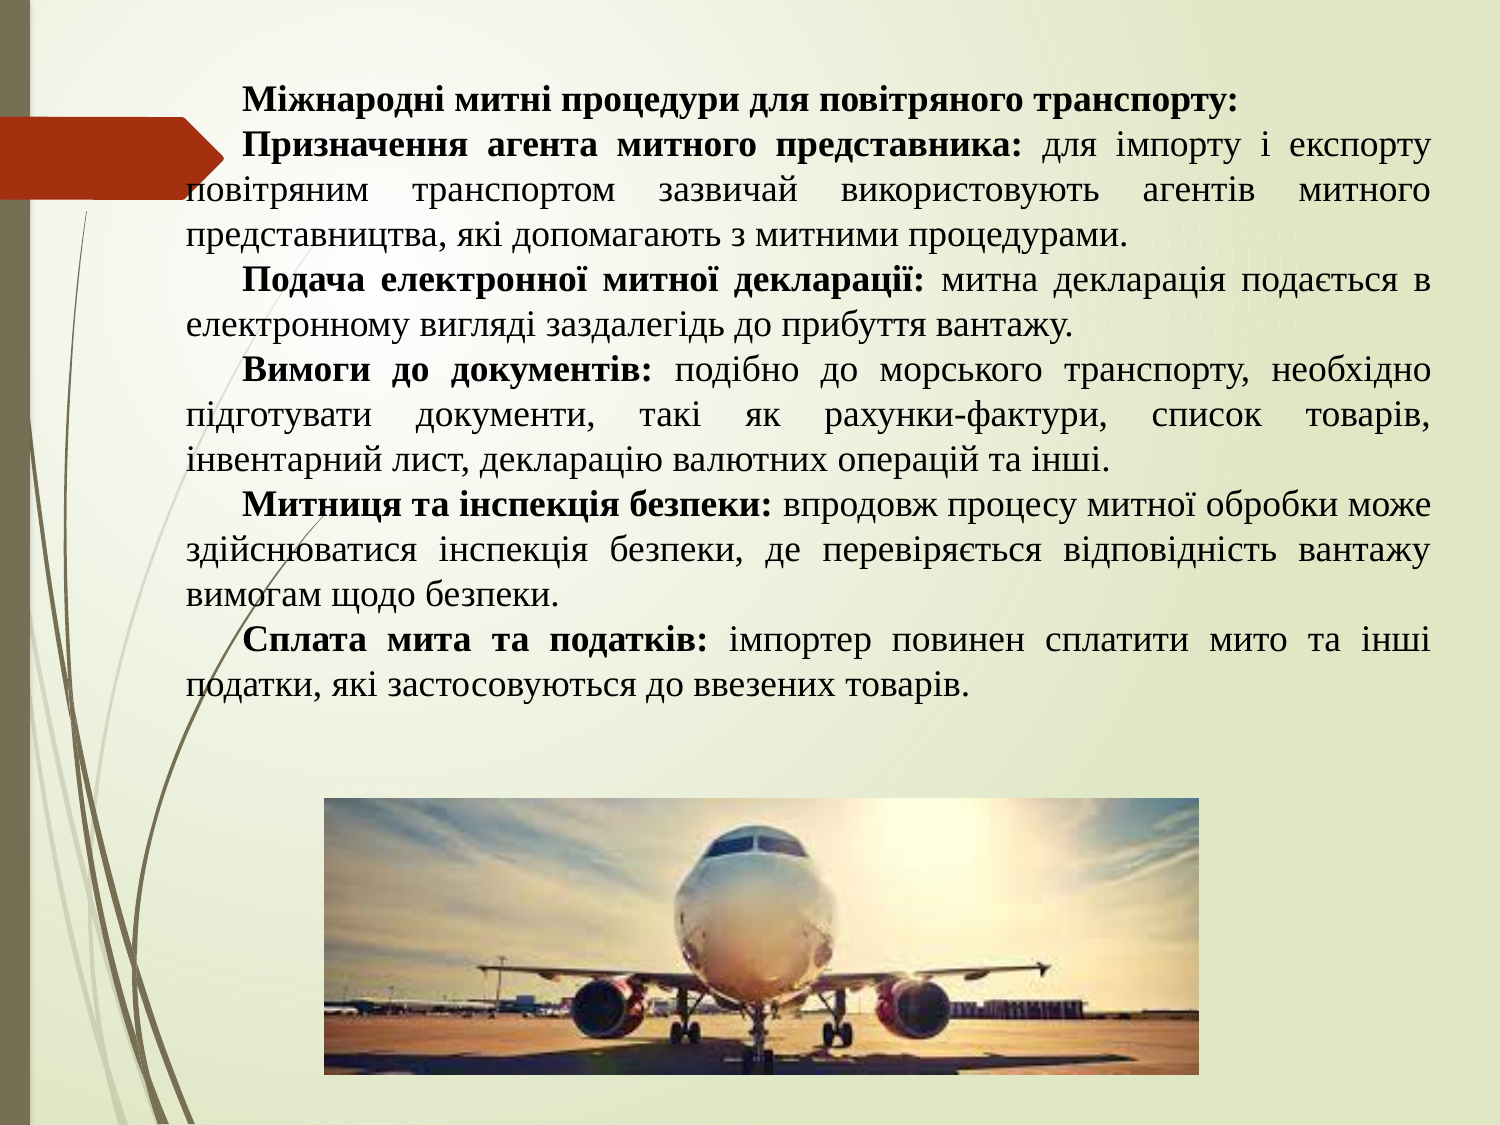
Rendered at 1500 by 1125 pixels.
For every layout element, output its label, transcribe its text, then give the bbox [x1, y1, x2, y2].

text_box Міжнародні митні процедури для повітряного транспорту: Призначення агента митного представника: для імпорту і експорту повітряним транспортом зазвичай використовують агентів митного представництва, які допомагають з митними процедурами. Подача електронної митної декларації: митна декларація подається в електронному вигляді заздалегідь до прибуття вантажу. Вимоги до документів: подібно до морського транспорту, необхідно підготувати документи, такі як рахунки-фактури, список товарів, інвентарний лист, декларацію валютних операцій та інші. Митниця та інспекція безпеки: впродовж процесу митної обробки може здійснюватися інспекція безпеки, де перевіряється відповідність вантажу вимогам щодо безпеки. Сплата мита та податків: імпортер повинен сплатити мито та інші податки, які застосовуються до ввезених товарів. [171, 66, 1447, 757]
picture [324, 798, 1200, 1075]
